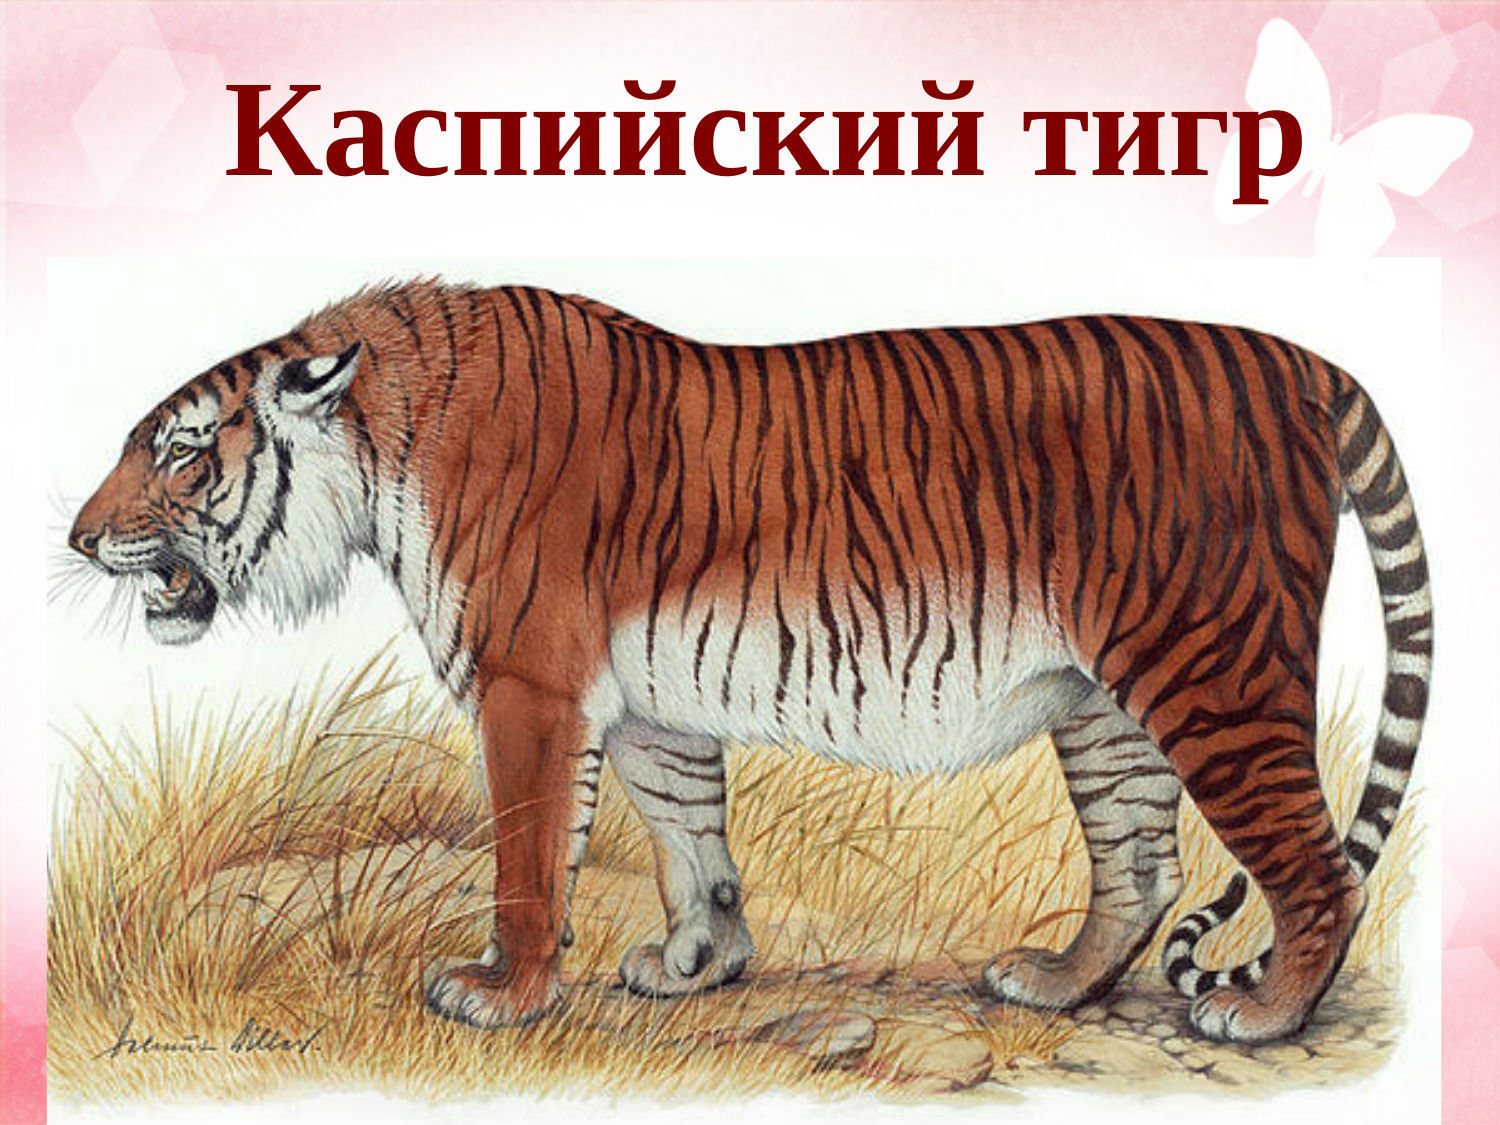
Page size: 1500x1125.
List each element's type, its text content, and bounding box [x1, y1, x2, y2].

text_box Каспийский тигр [128, 0, 1404, 242]
picture [0, 0, 1500, 1125]
